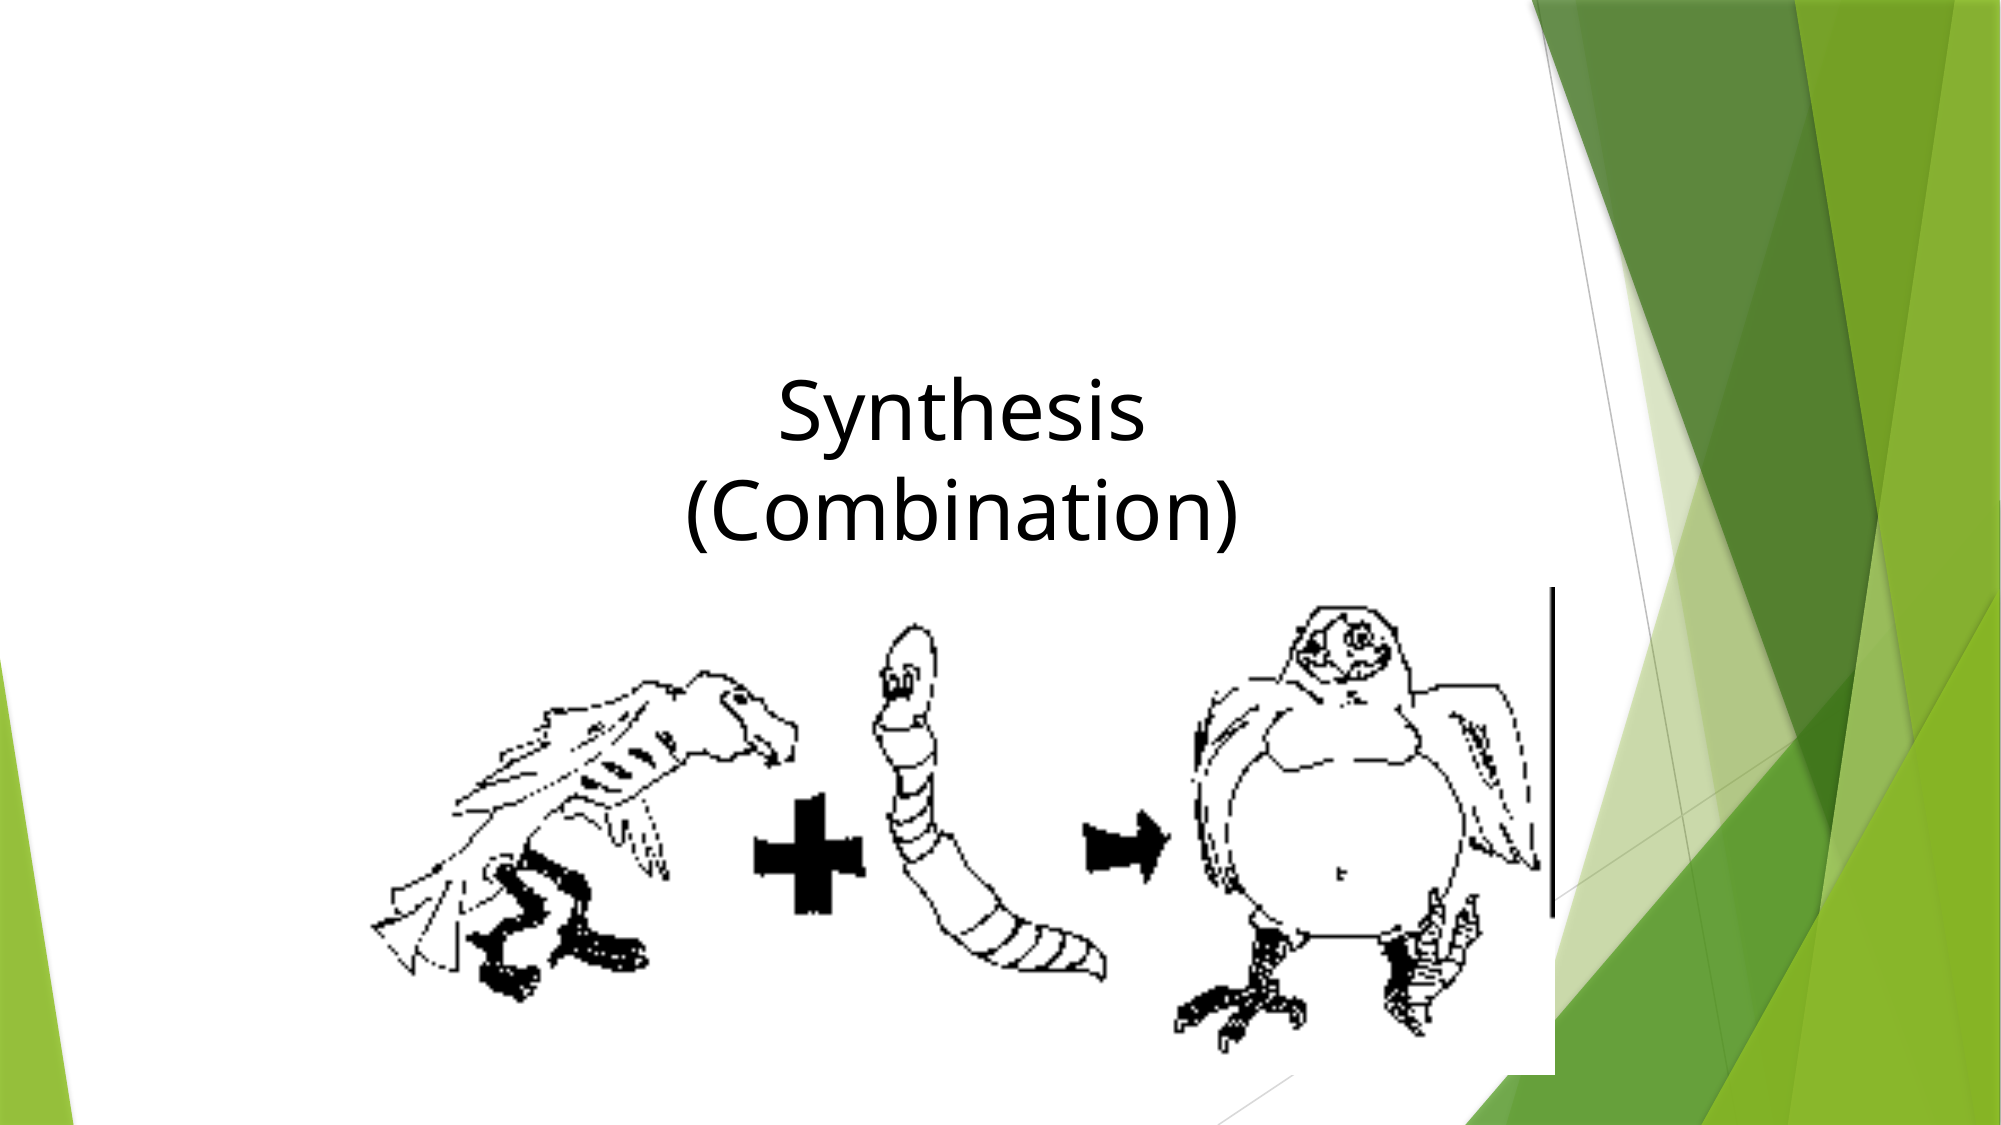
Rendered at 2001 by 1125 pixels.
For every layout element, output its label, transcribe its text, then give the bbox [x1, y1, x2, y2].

text_box Synthesis (Combination) [450, 349, 1475, 565]
picture [361, 586, 1555, 1076]
